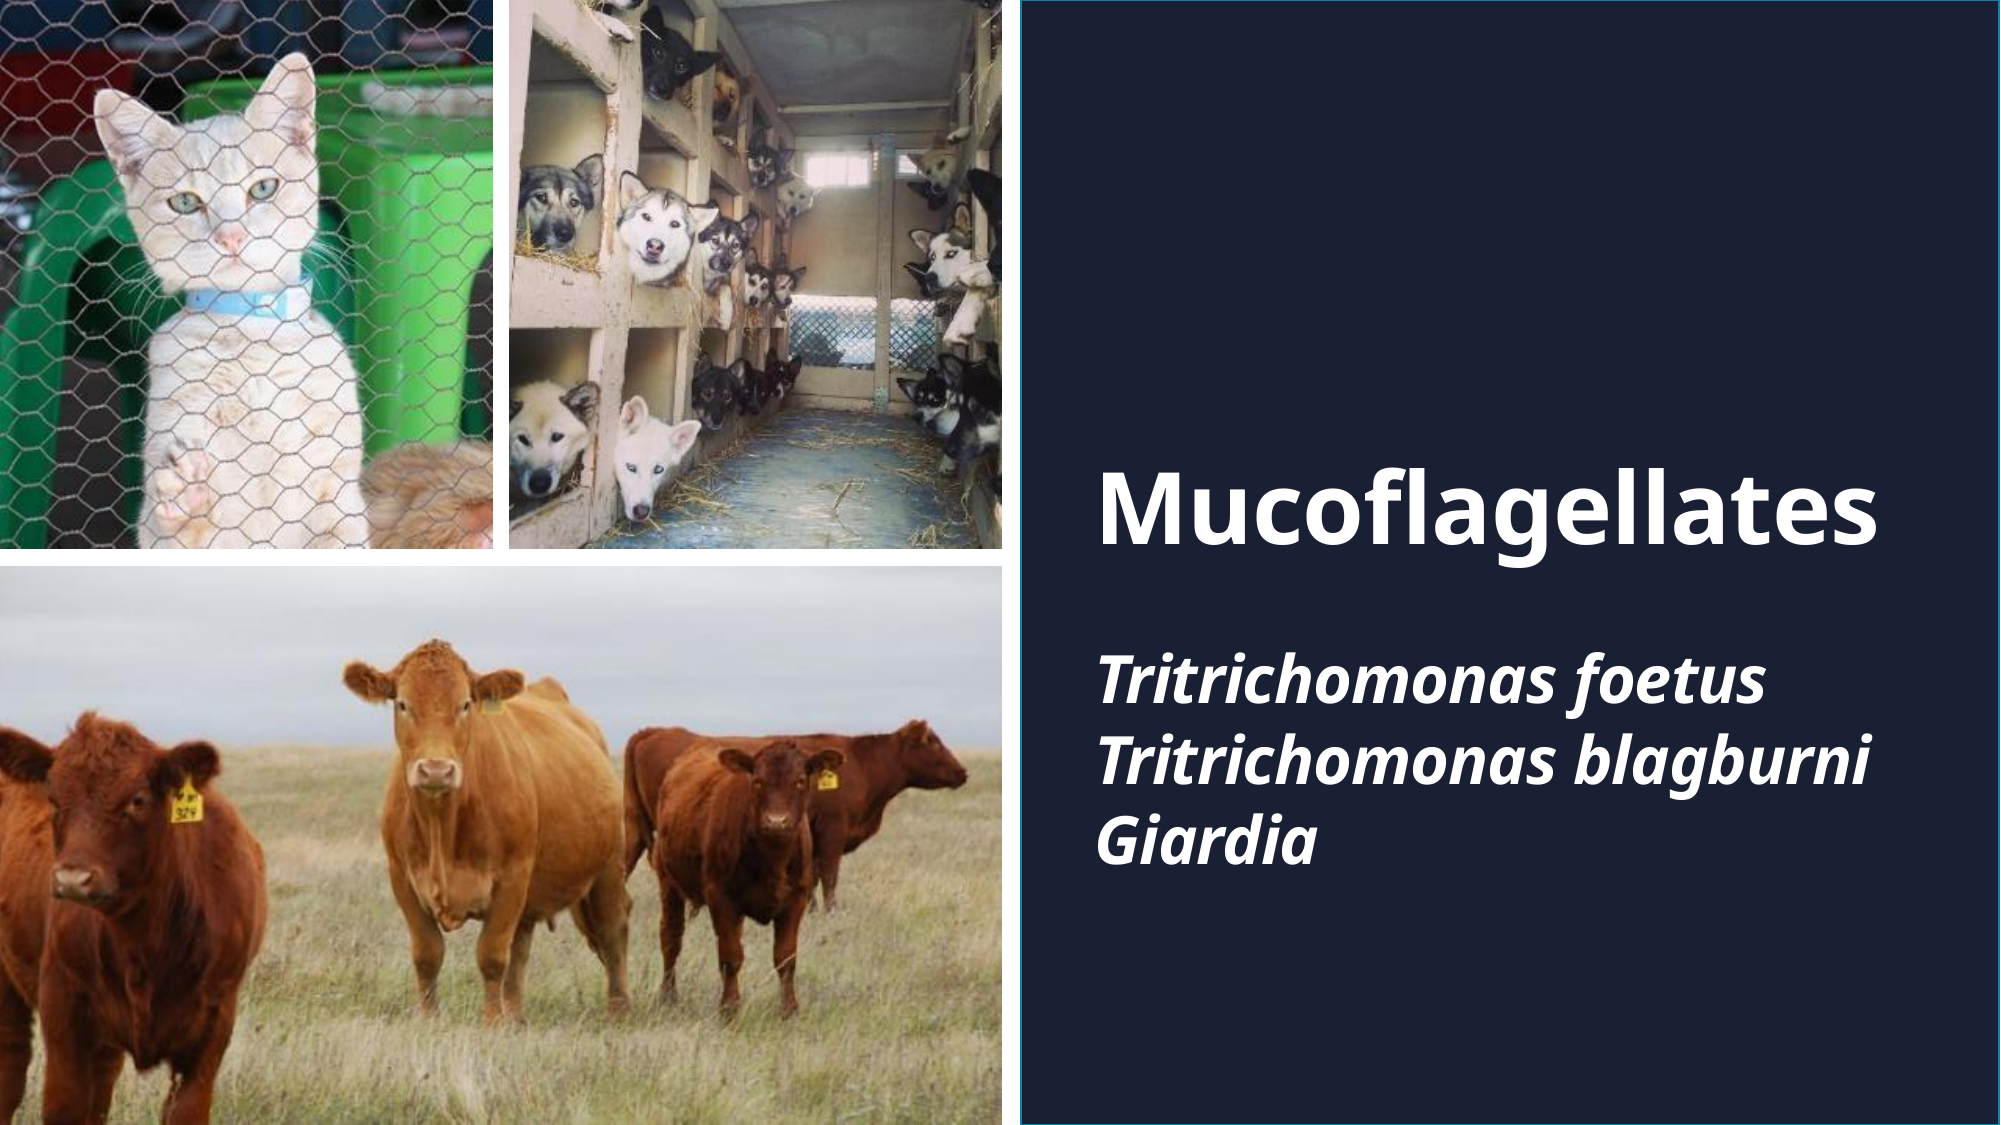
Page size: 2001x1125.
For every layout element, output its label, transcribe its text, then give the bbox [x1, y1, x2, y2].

text_box [1020, 0, 2000, 1125]
text_box Mucoflagellates [1079, 393, 1930, 573]
picture [508, 0, 1003, 549]
picture [0, 565, 1003, 1125]
picture [0, 0, 493, 549]
text_box [0, 0, 1020, 1125]
text_box Tritrichomonas foetus Tritrichomonas blagburni Giardia [1079, 641, 1948, 843]
